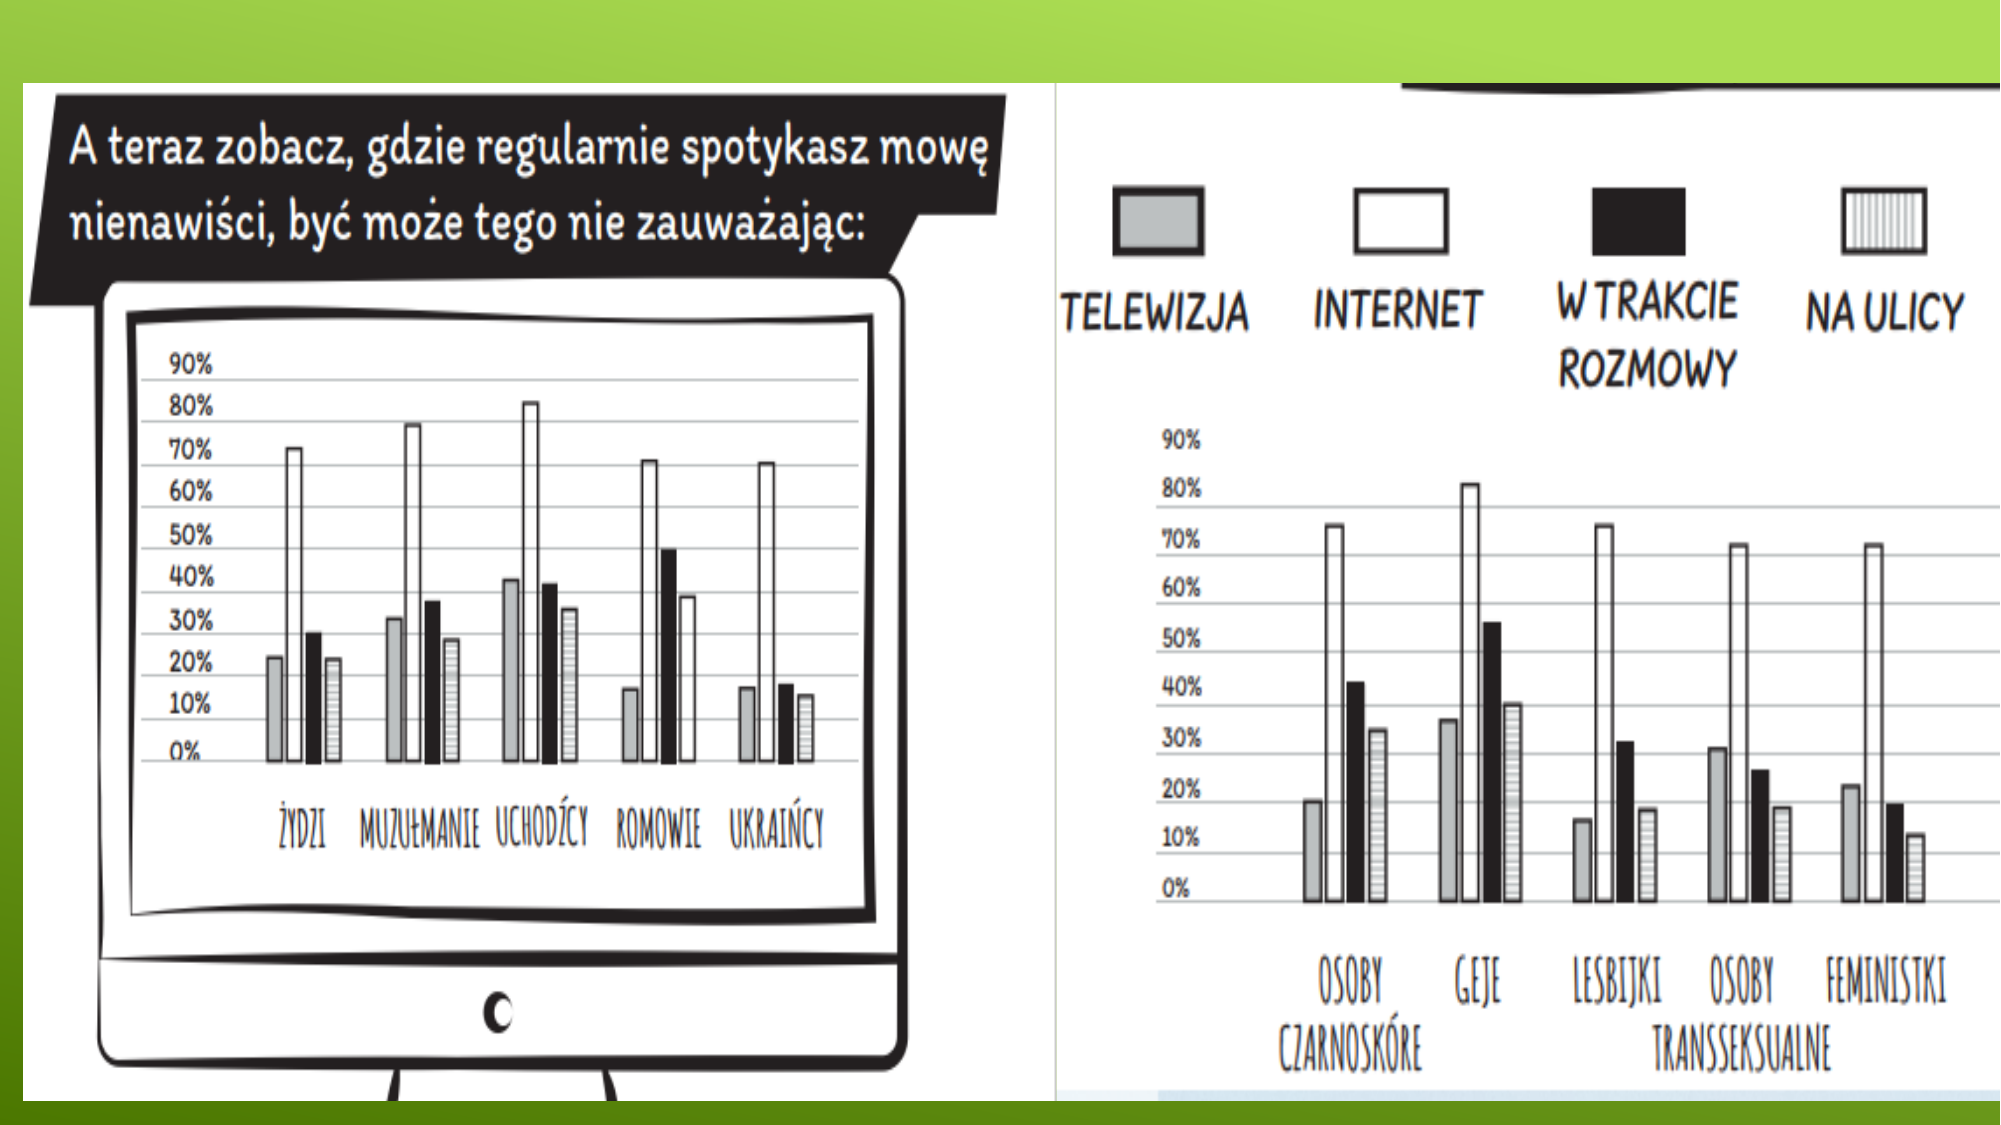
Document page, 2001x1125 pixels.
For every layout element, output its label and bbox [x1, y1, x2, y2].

picture [22, 82, 2000, 1102]
